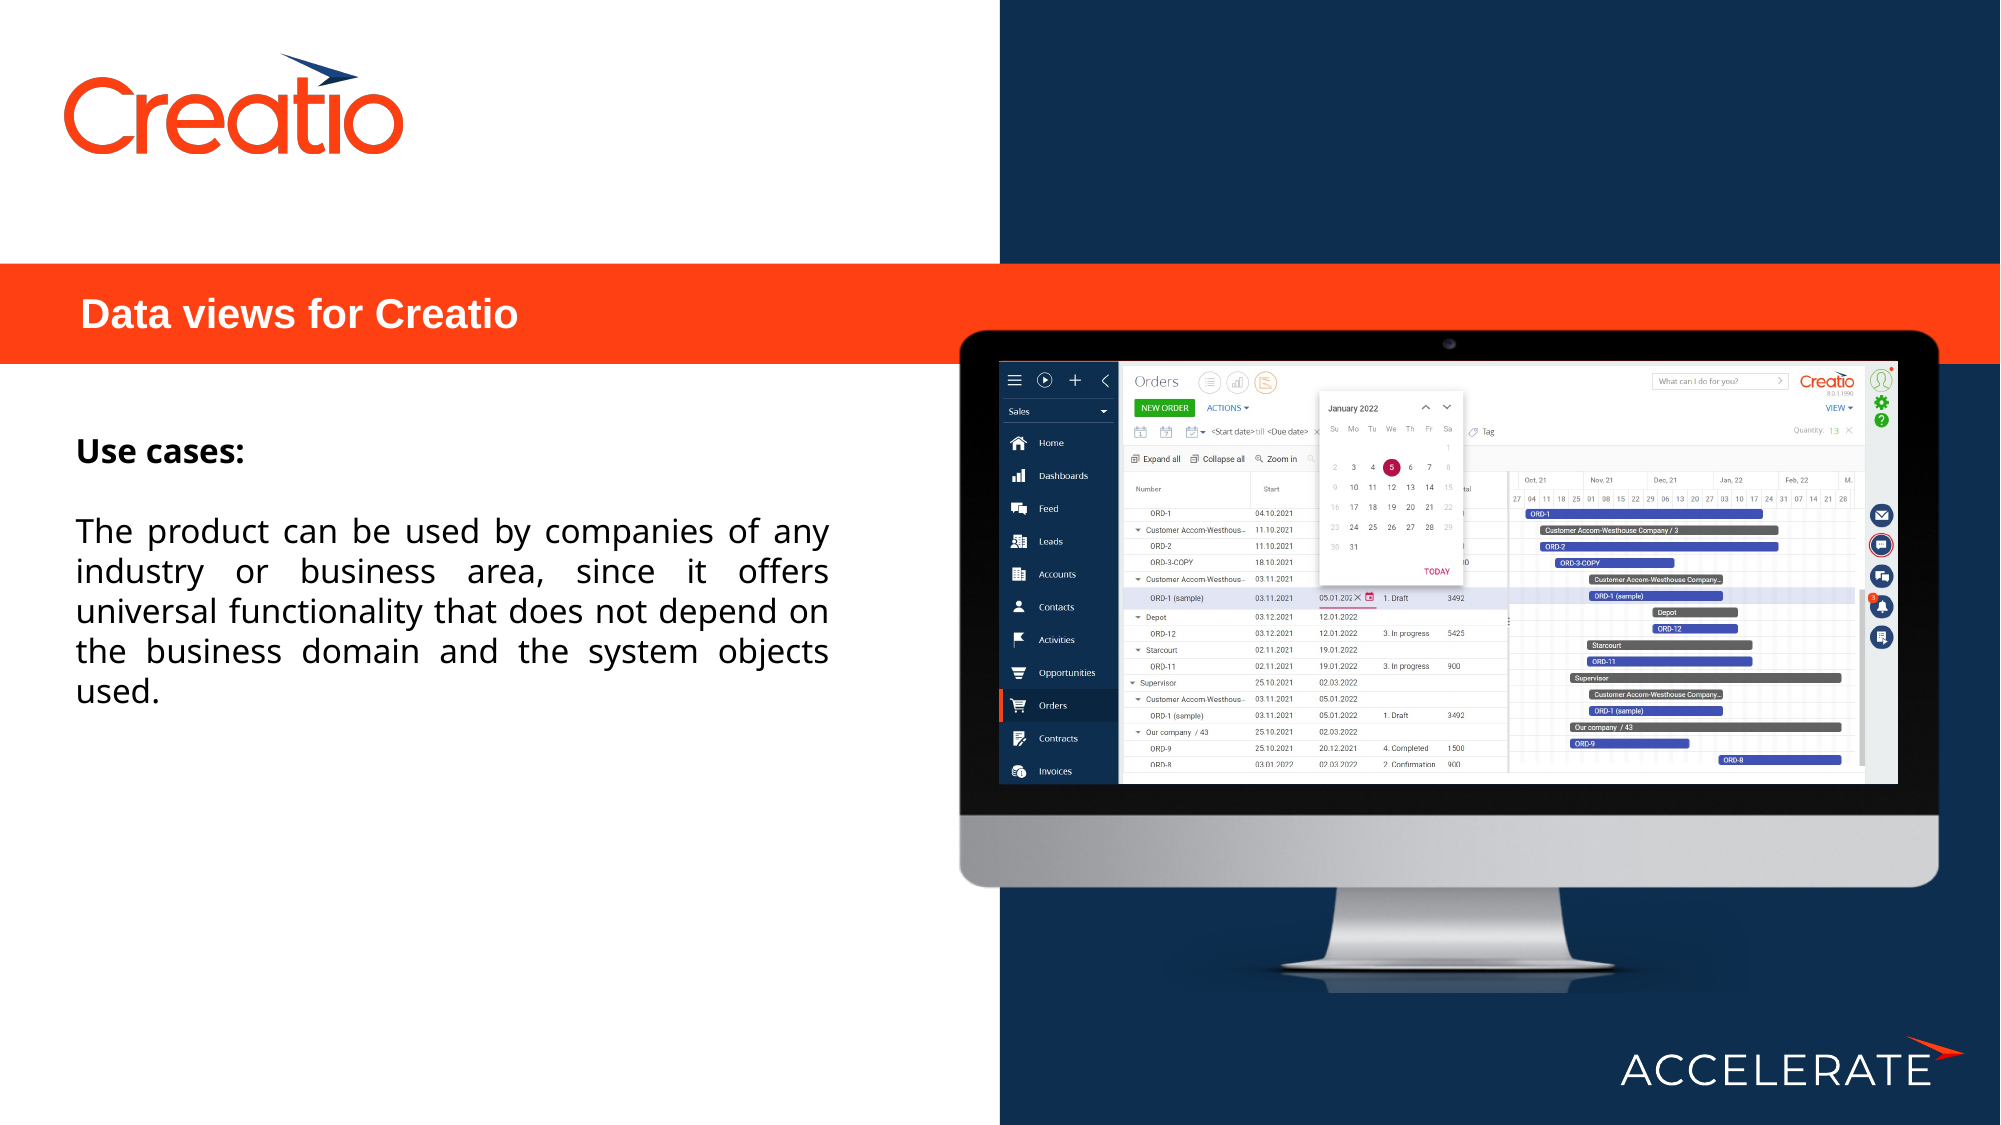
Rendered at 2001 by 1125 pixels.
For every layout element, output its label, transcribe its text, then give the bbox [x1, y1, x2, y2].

picture [953, 325, 1946, 994]
picture [1620, 1035, 1965, 1086]
text_box Use cases: The product can be used by companies of any industry or business area, since it offers universal functionality that does not depend on the business domain and the system objects used. [59, 381, 848, 799]
text_box [0, 261, 2000, 366]
text_box [998, 0, 2000, 261]
picture [63, 53, 403, 155]
text_box Data views for Creatio [78, 259, 884, 364]
text_box [998, 366, 2000, 1125]
